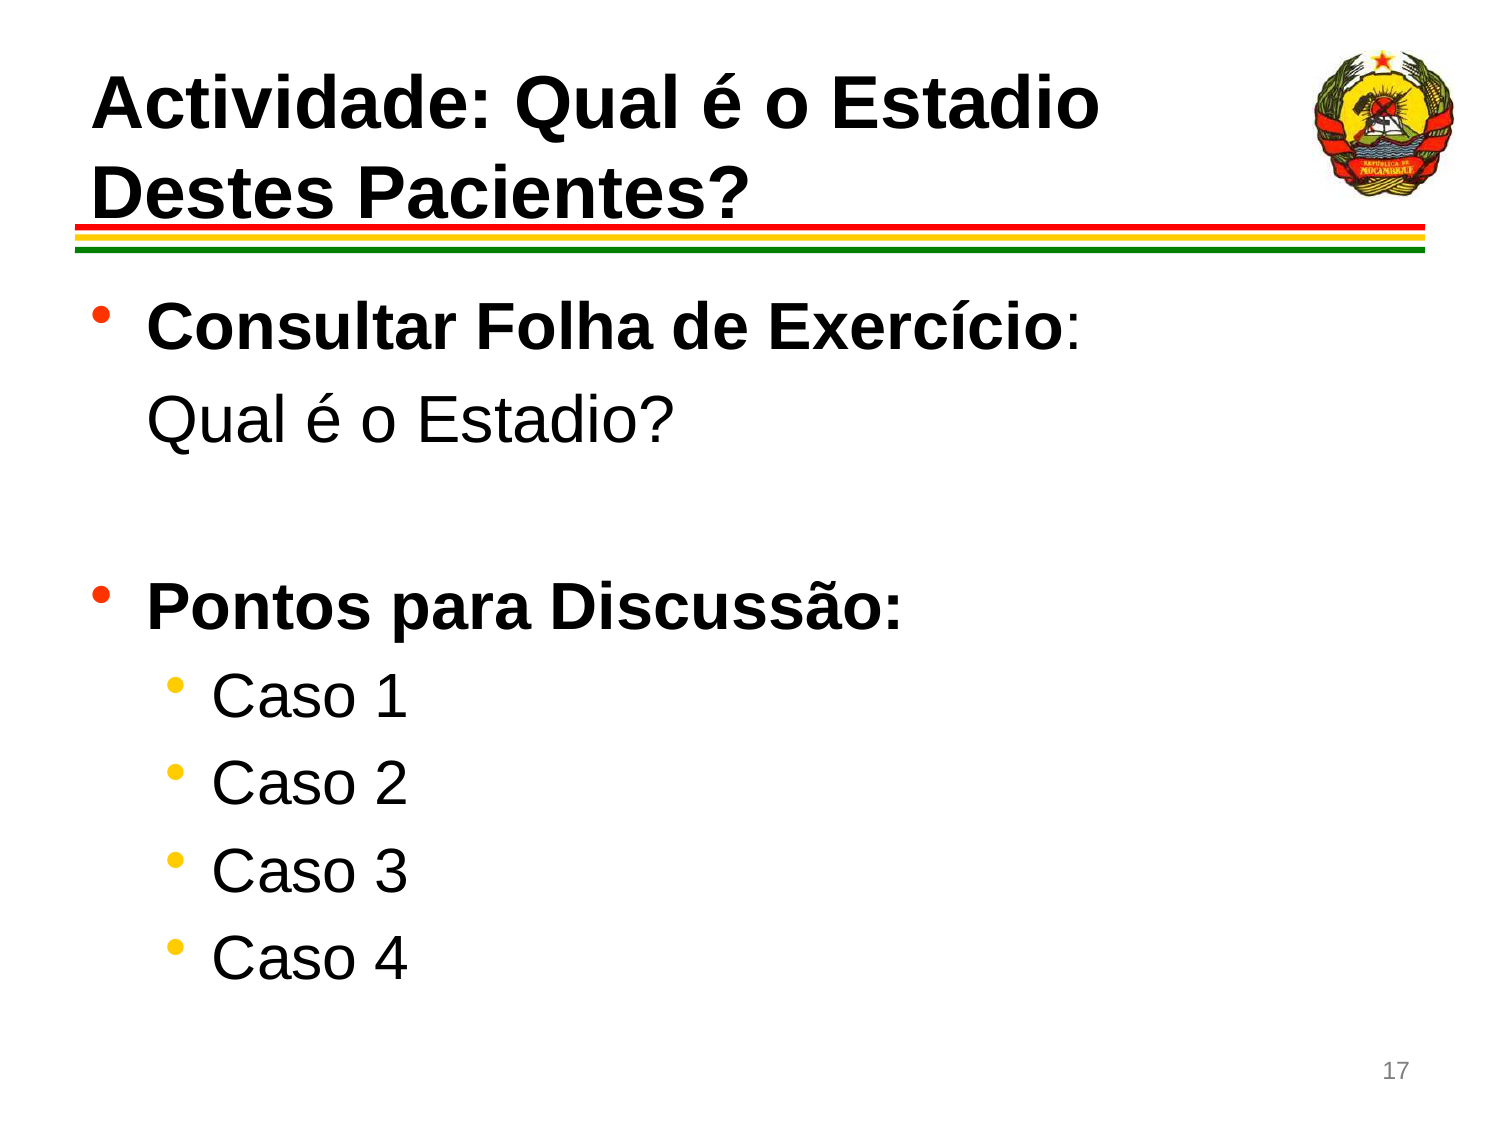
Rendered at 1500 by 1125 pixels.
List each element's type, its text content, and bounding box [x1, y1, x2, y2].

title Actividade: Qual é o Estadio Destes Pacientes? [74, 49, 1313, 238]
picture [1313, 50, 1455, 200]
list Consultar Folha de Exercício: Qual é o Estadio? Pontos para Discussão: Caso 1 Caso 2 Caso 3 Caso 4 [74, 274, 1426, 1013]
